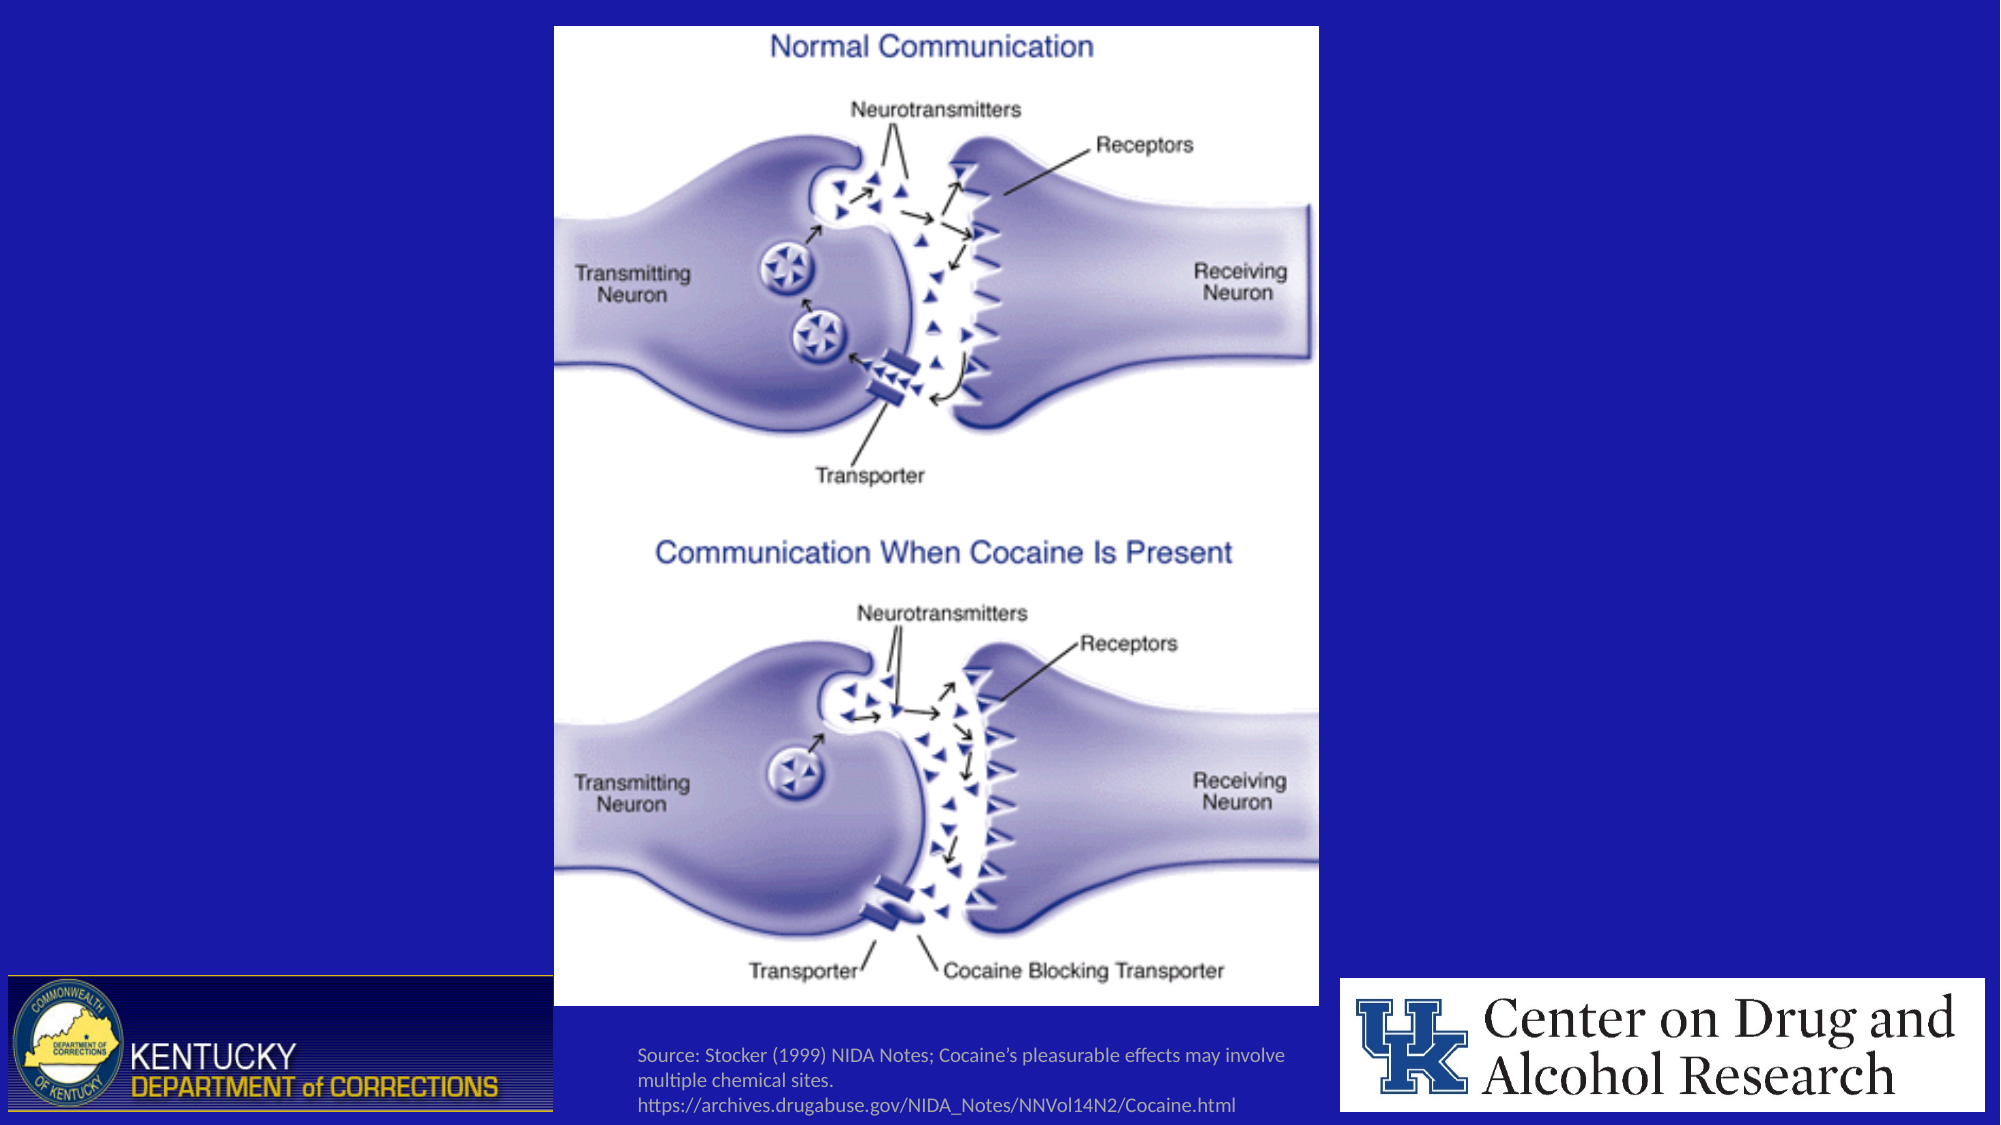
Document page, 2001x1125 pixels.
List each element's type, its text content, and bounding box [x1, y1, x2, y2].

picture [554, 26, 1319, 1006]
picture [1340, 978, 1985, 1112]
text_box Source: Stocker (1999) NIDA Notes; Cocaine’s pleasurable effects may involve multiple chemical sites. https://archives.drugabuse.gov/NIDA_Notes/NNVol14N2/Cocaine.html [622, 1034, 1307, 1124]
picture [8, 975, 553, 1112]
